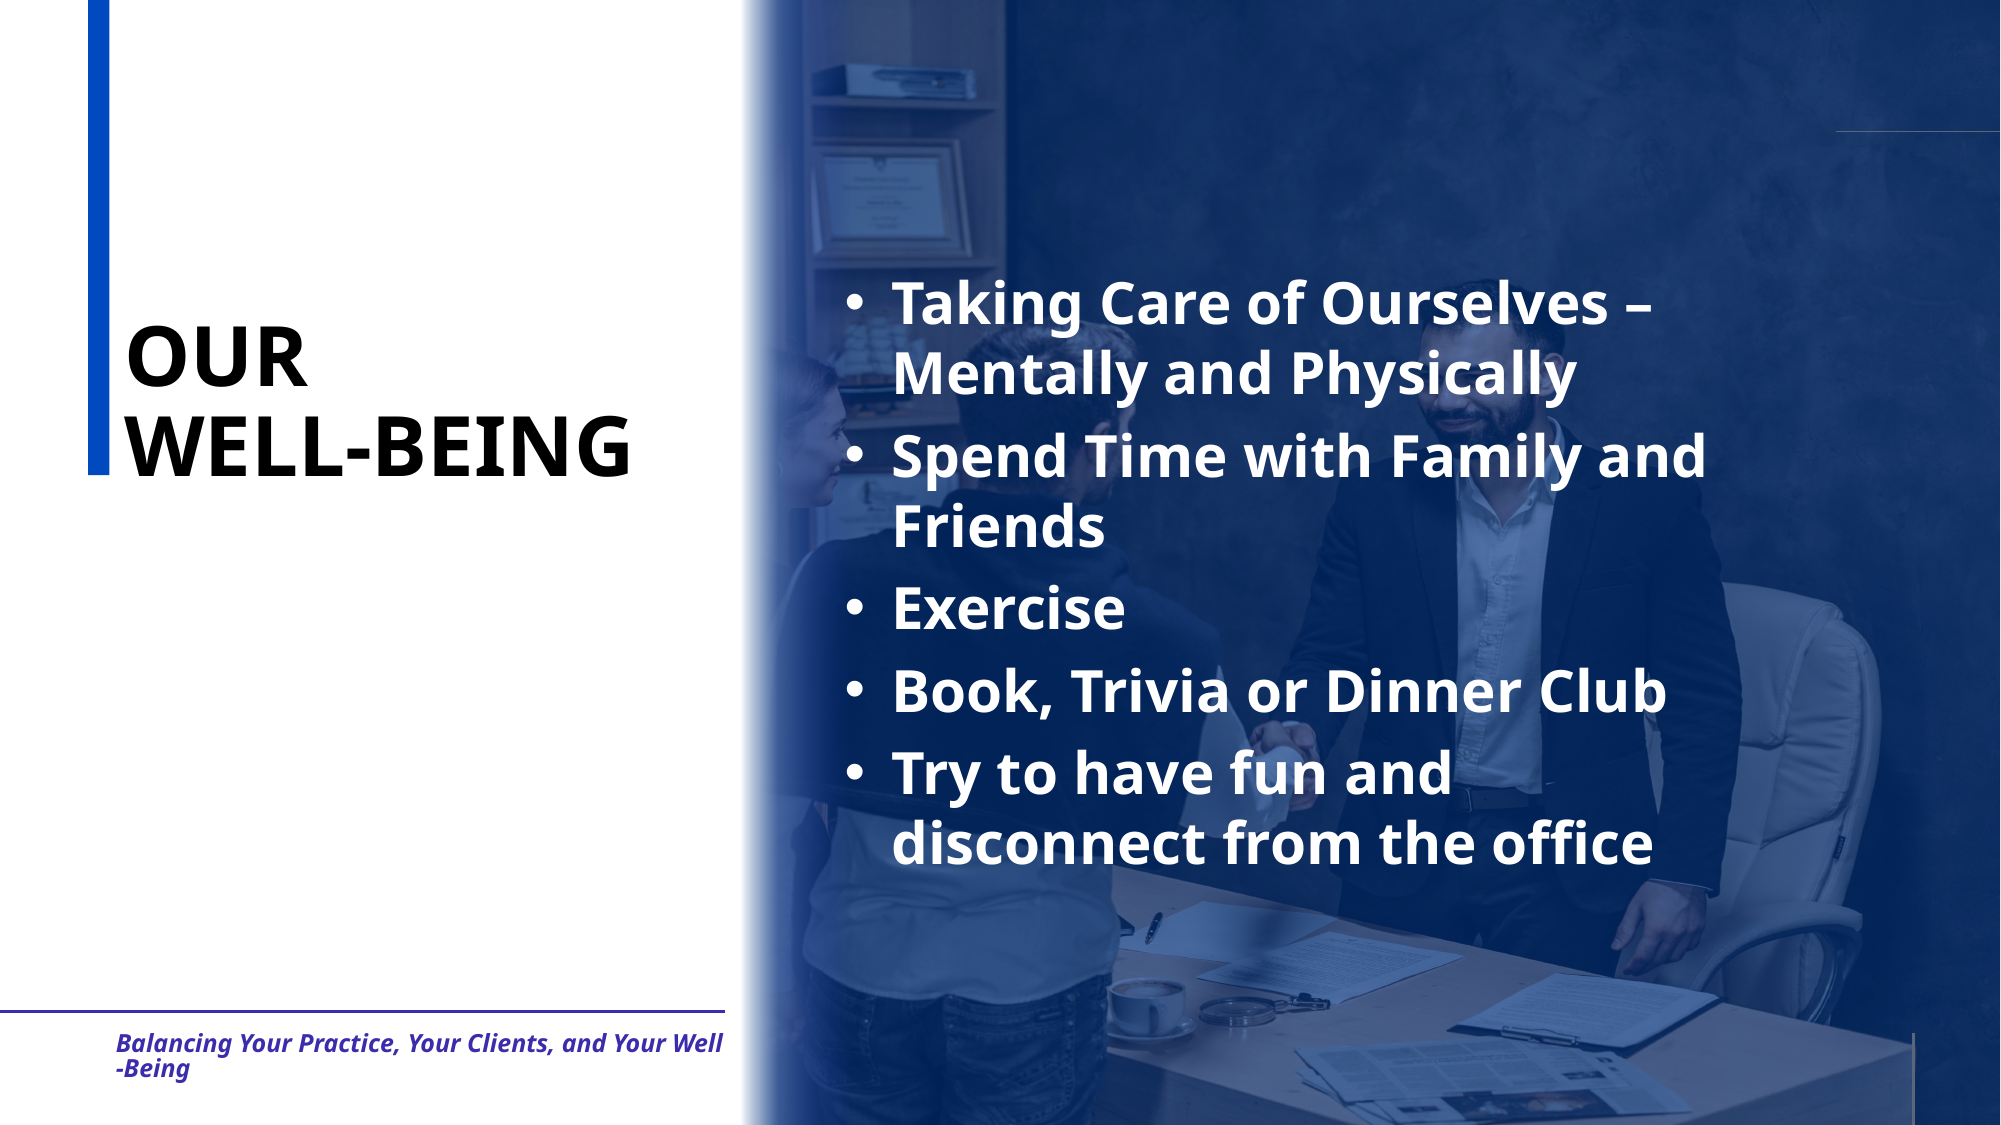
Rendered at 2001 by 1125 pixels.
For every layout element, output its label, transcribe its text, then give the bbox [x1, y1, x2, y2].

text_box [739, 0, 2000, 1125]
footer Balancing Your Practice, Your Clients, and Your Well-Being [100, 1015, 741, 1075]
list Taking Care of Ourselves – Mentally and Physically Spend Time with Family and Friends Exercise Book, Trivia or Dinner Club Try to have fun and disconnect from the office [829, 128, 1799, 1015]
title OUR WELL-BEING [109, 181, 707, 503]
